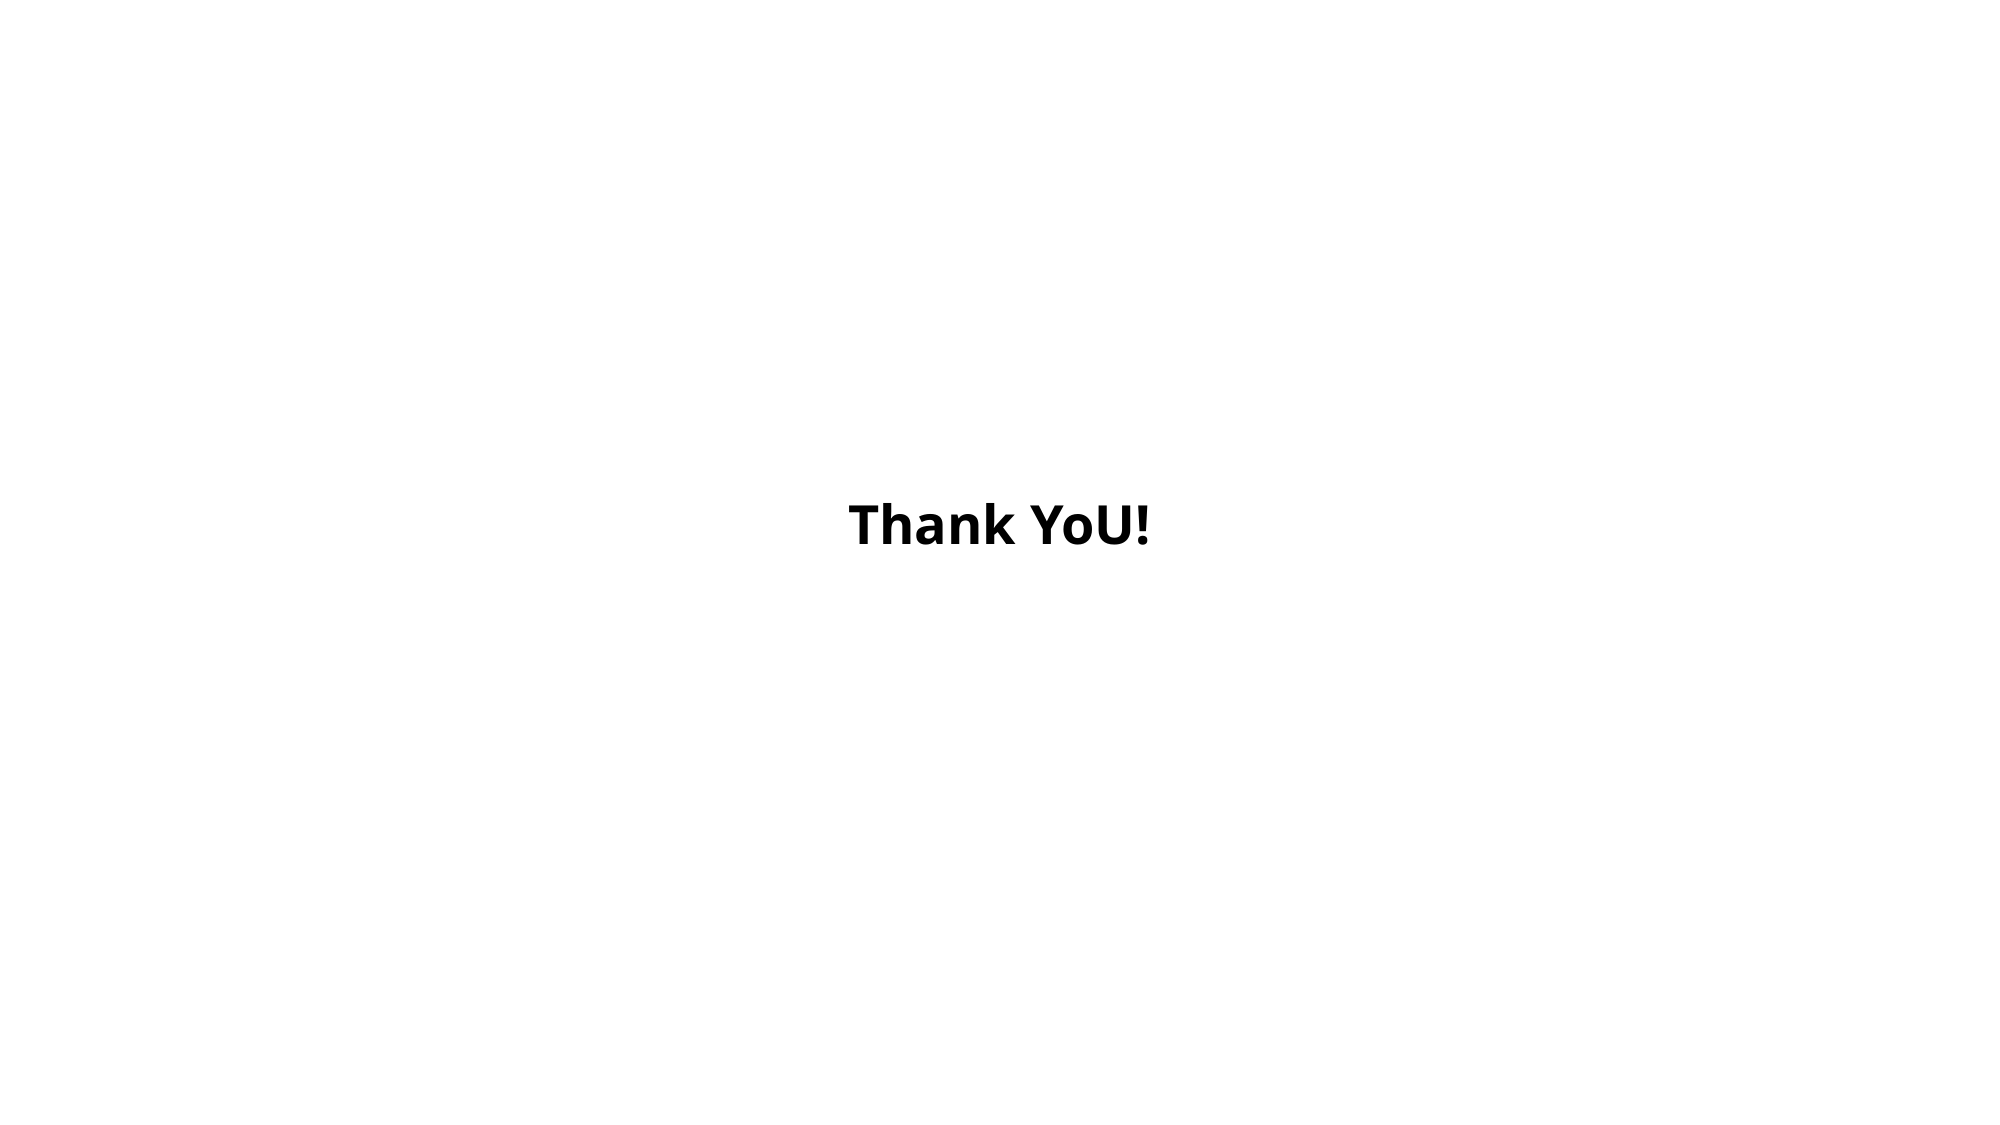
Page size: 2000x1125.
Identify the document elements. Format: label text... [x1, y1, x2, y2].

title Thank YoU! [99, 482, 1900, 563]
